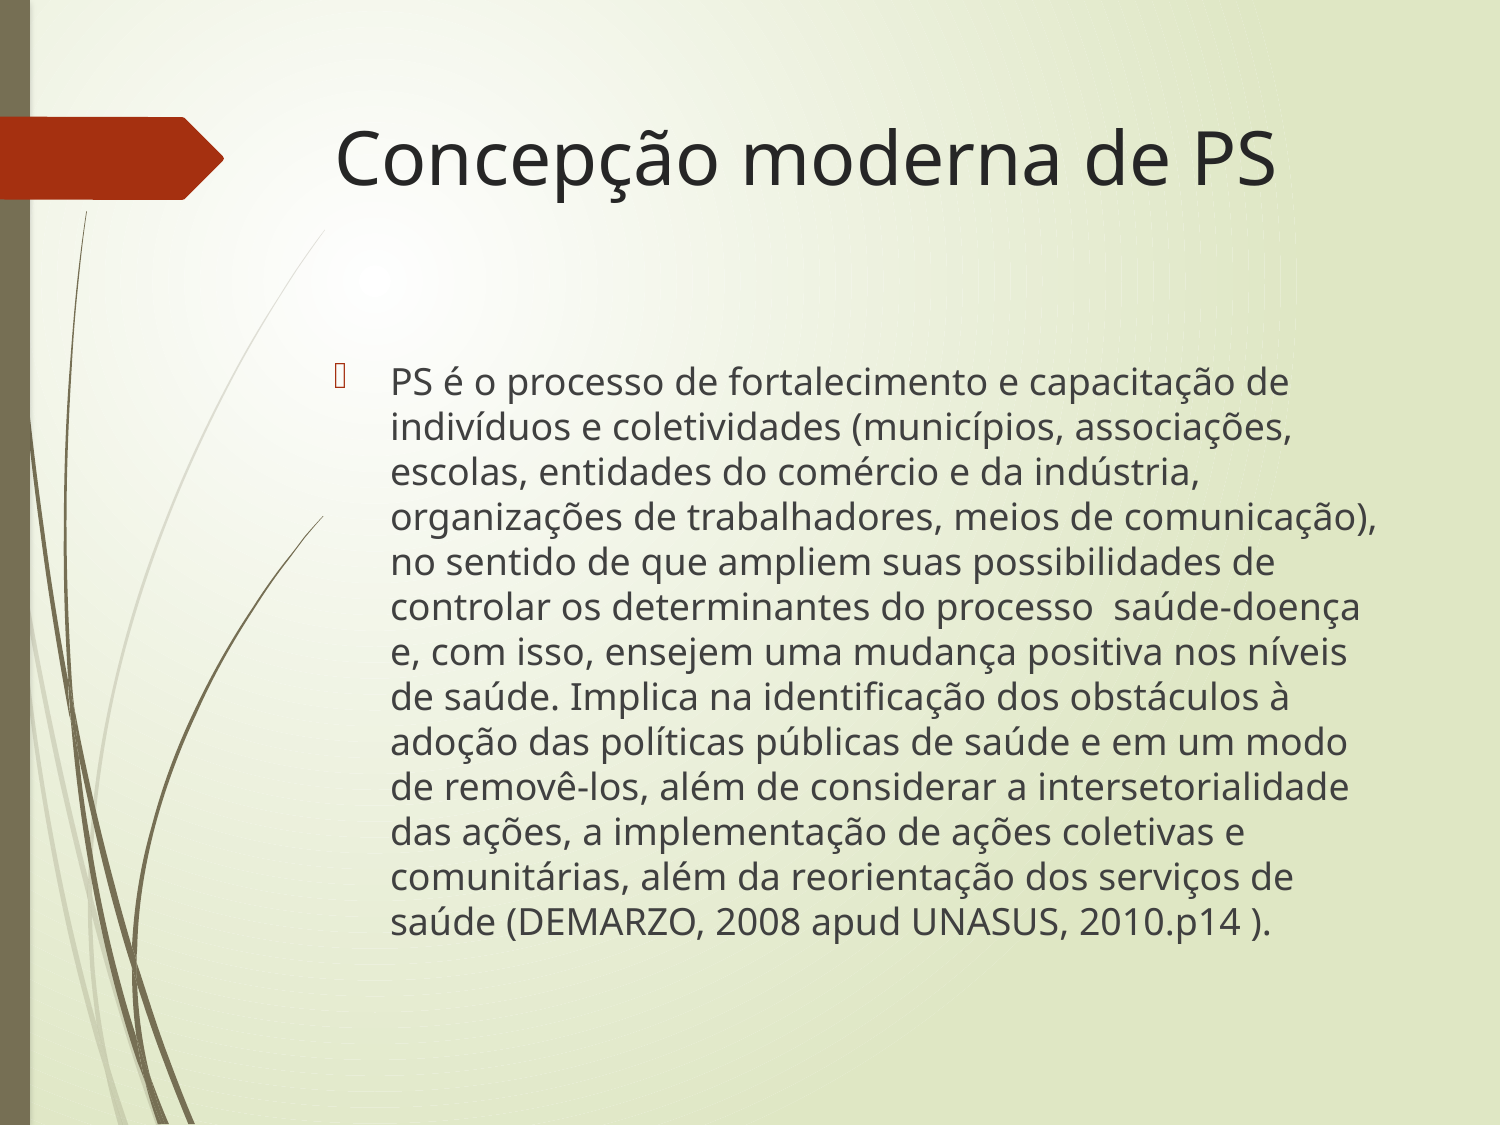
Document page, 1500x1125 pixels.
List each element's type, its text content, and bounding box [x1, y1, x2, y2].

list PS é o processo de fortalecimento e capacitação de indivíduos e coletividades (municípios, associações, escolas, entidades do comércio e da indústria, organizações de trabalhadores, meios de comunicação), no sentido de que ampliem suas possibilidades de controlar os determinantes do processo saúde-doença e, com isso, ensejem uma mudança positiva nos níveis de saúde. Implica na identificação dos obstáculos à adoção das políticas públicas de saúde e em um modo de removê-los, além de considerar a intersetorialidade das ações, a implementação de ações coletivas e comunitárias, além da reorientação dos serviços de saúde (DEMARZO, 2008 apud UNASUS, 2010.p14 ). [318, 350, 1400, 970]
title Concepção moderna de PS [319, 102, 1400, 313]
